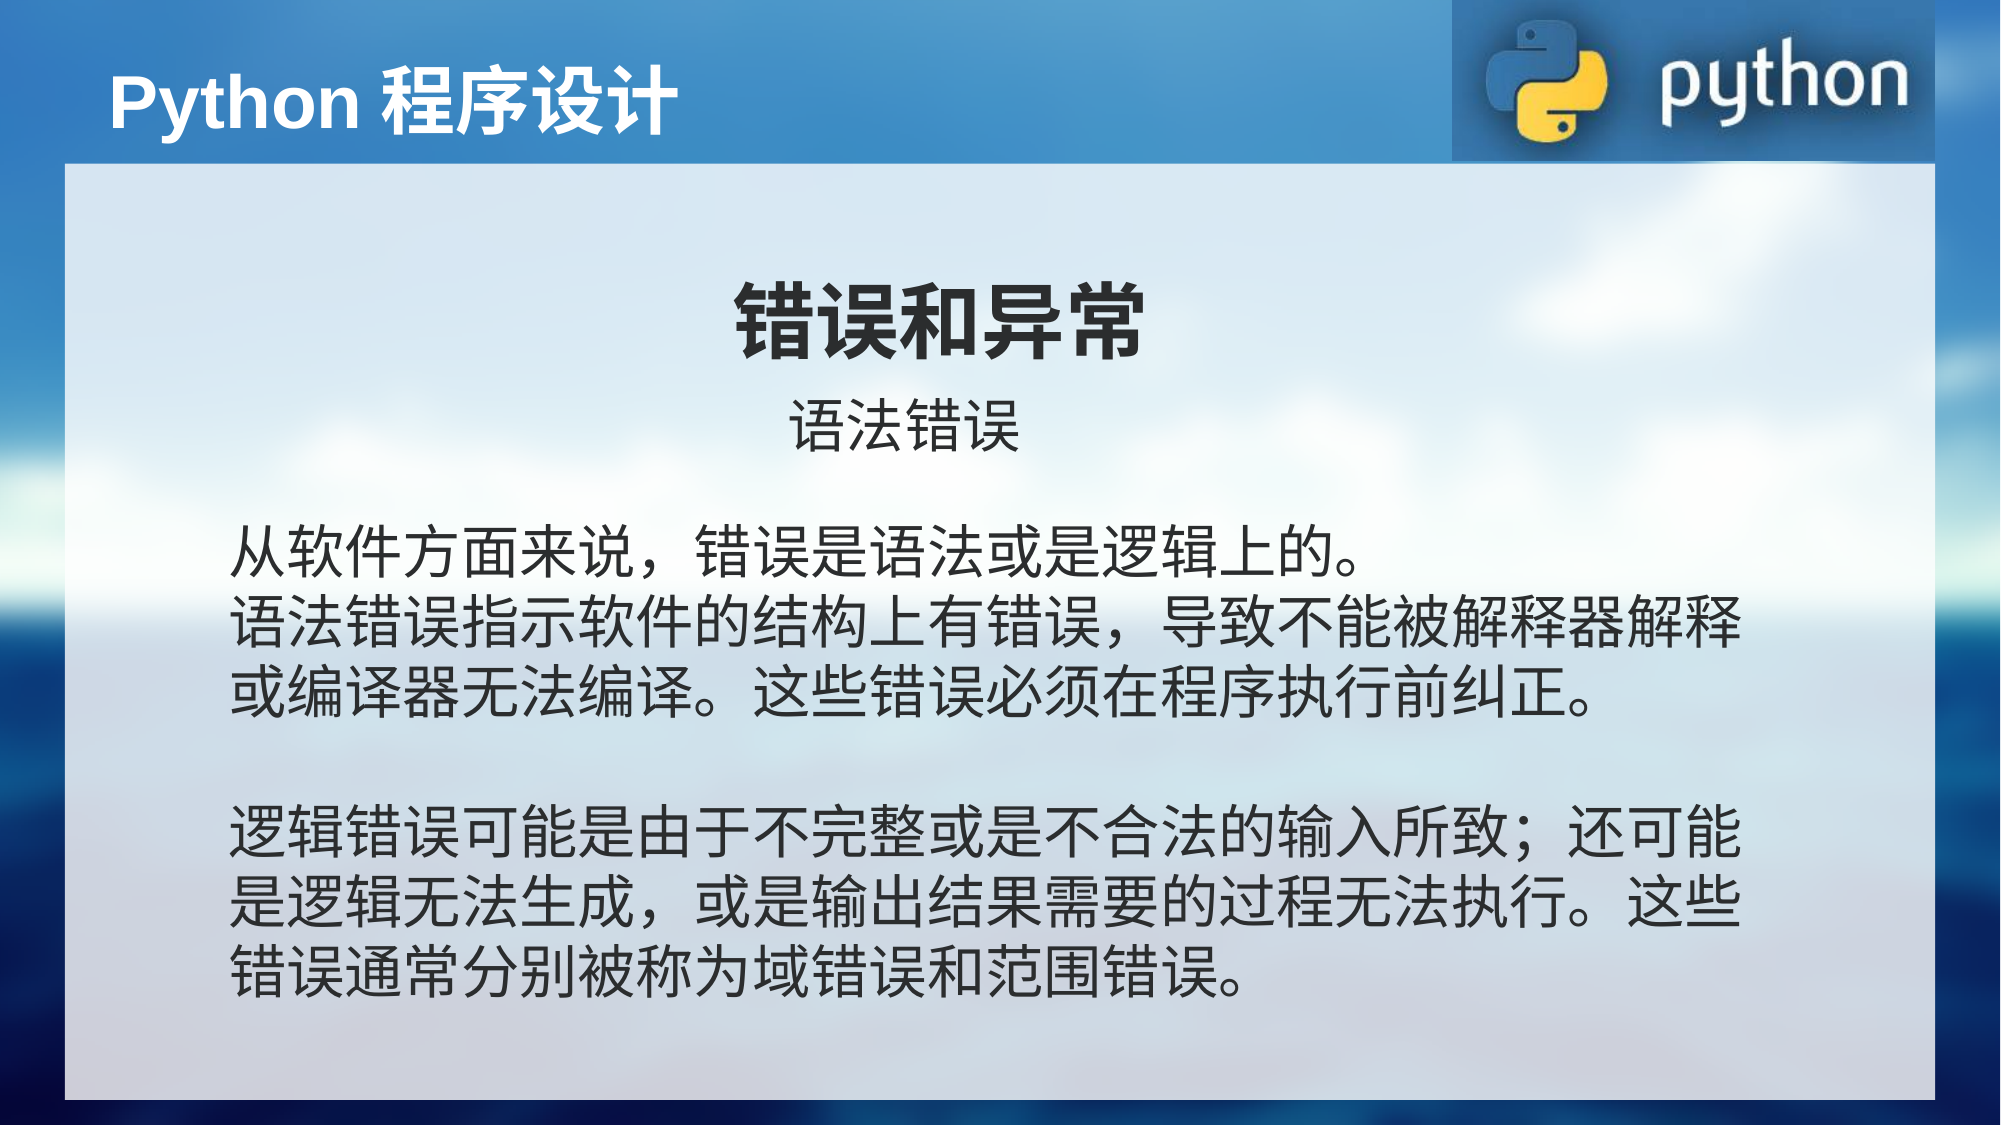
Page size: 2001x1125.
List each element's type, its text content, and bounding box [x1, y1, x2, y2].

text_box 从软件方面来说，错误是语法或是逻辑上的。 语法错误指示软件的结构上有错误，导致不能被解释器解释或编译器无法编译。这些错误必须在程序执行前纠正。 逻辑错误可能是由于不完整或是不合法的输入所致；还可能是逻辑无法生成，或是输出结果需要的过程无法执行。这些错误通常分别被称为域错误和范围错误。 [213, 507, 1785, 1013]
text_box Python程序设计 [93, 37, 1905, 153]
text_box 错误和异常 [717, 231, 1164, 377]
picture [0, 0, 2001, 1125]
text_box 语法错误 [772, 381, 1272, 467]
